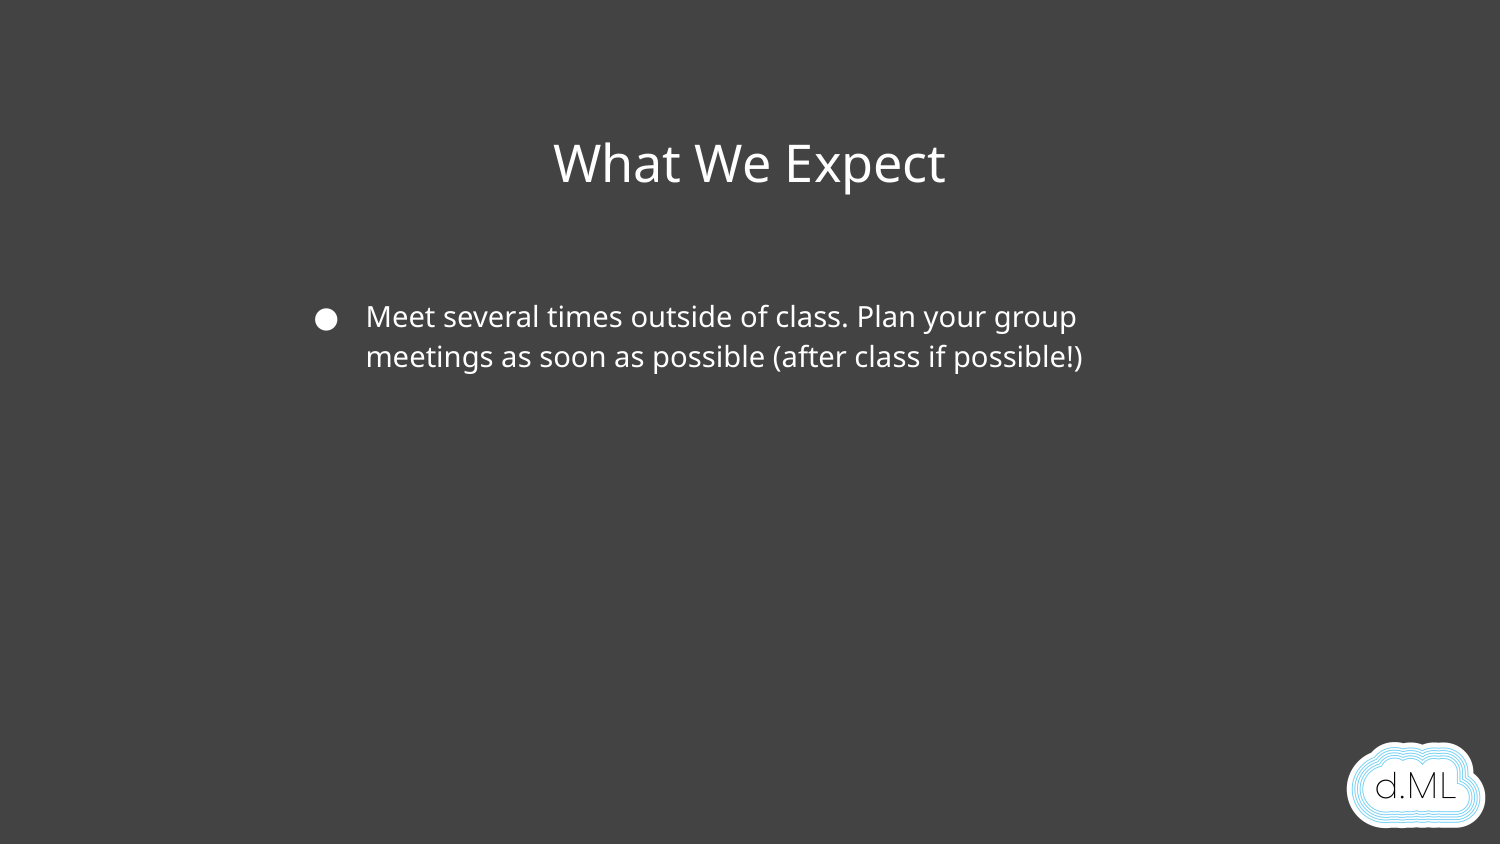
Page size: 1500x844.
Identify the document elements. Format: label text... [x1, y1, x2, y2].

text_box Meet several times outside of class. Plan your group meetings as soon as possible (after class if possible!) [275, 278, 1225, 578]
picture [1341, 740, 1491, 830]
text_box What We Expect [153, 115, 1347, 208]
